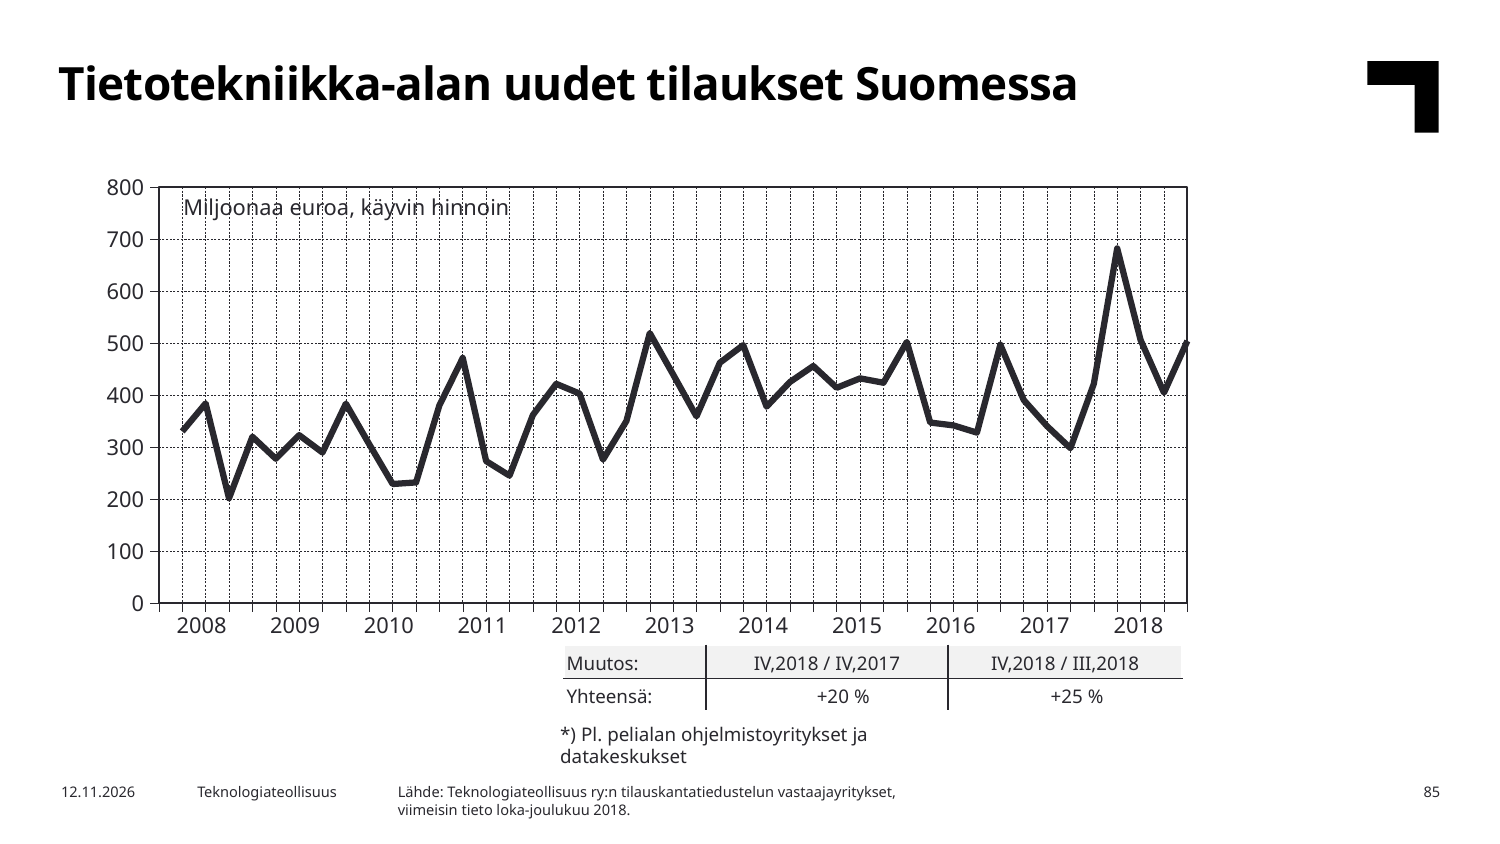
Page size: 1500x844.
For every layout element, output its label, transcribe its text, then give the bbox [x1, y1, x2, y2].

text_box *) Pl. pelialan ohjelmistoyritykset ja datakeskukset [545, 714, 995, 775]
table_cell Yhteensä: [565, 679, 705, 710]
footer Teknologiateollisuus [182, 775, 382, 803]
slide_number 85 [1313, 775, 1456, 803]
table_header Muutos: [565, 674, 705, 678]
table_cell +25 % [949, 679, 1181, 710]
chart [45, 166, 1423, 667]
table_cell +20 % [707, 679, 947, 710]
table_header IV,2018 / IV,2017 [707, 674, 947, 678]
list Tietotekniikka-alan uudet tilaukset Suomessa [41, 46, 1353, 153]
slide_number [46, 775, 182, 803]
table_header IV,2018 / III,2018 [949, 674, 1181, 678]
list Lähde: Teknologiateollisuus ry:n tilauskantatiedustelun vastaajayritykset, viimeisin tieto loka-joulukuu 2018. [382, 775, 1144, 803]
